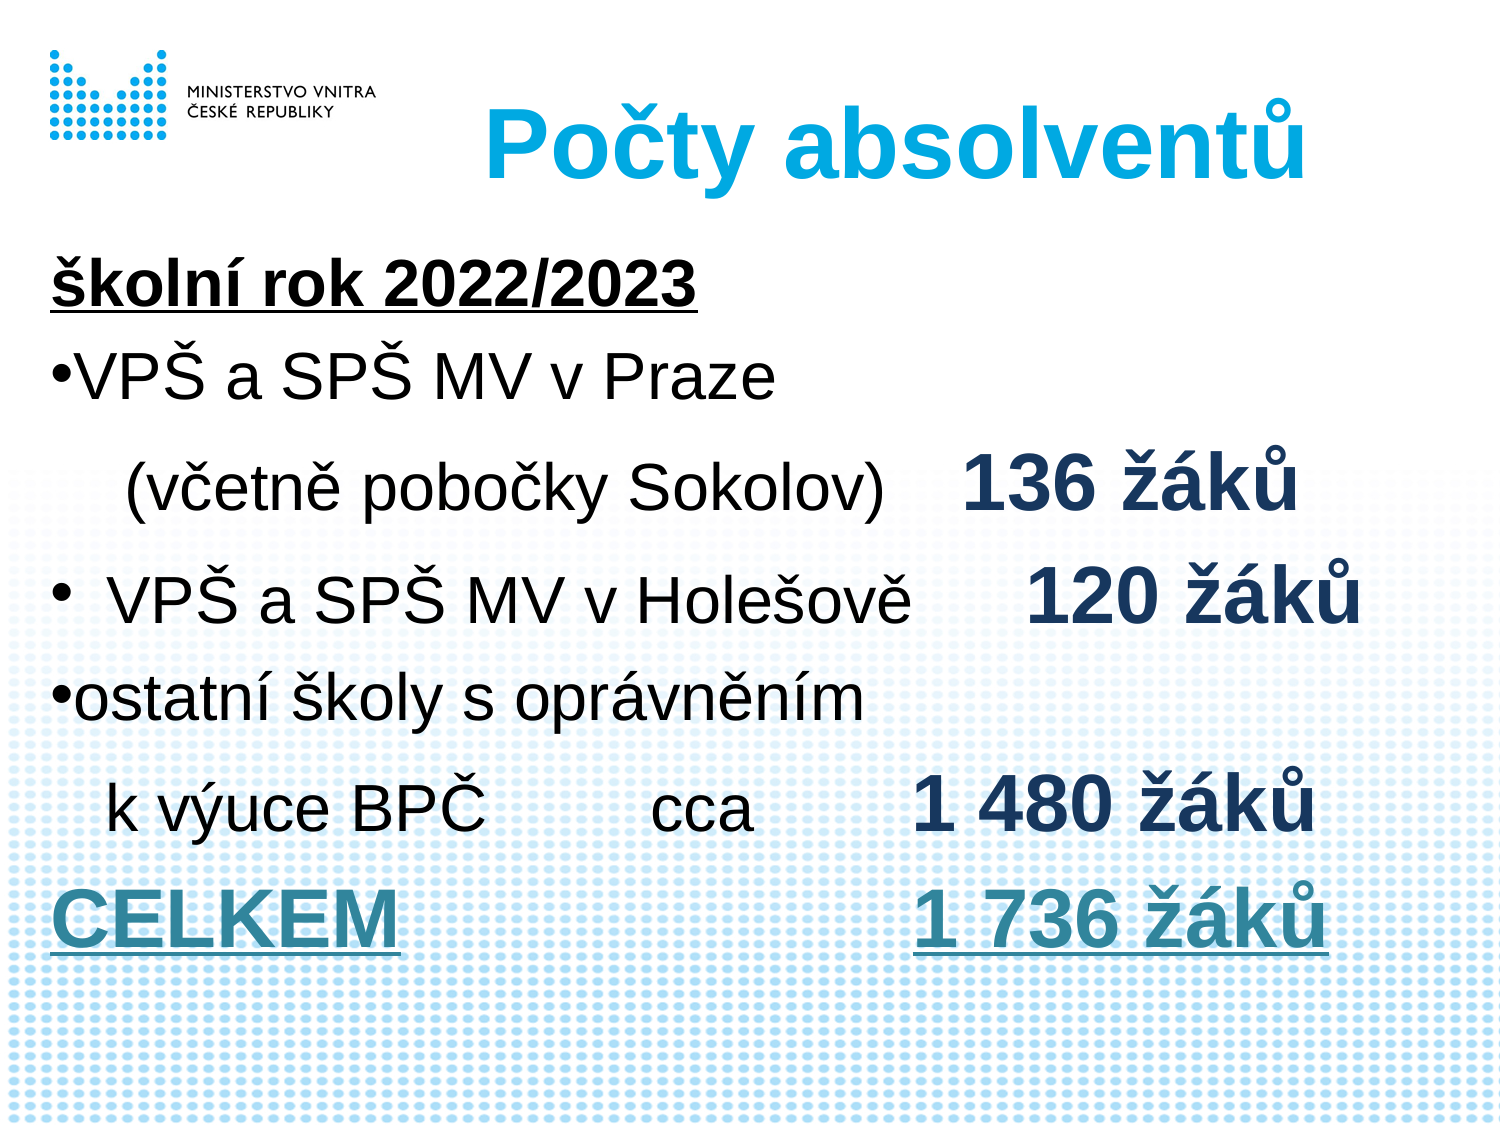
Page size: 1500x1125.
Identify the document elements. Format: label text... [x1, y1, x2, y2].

list školní rok 2022/2023 VPŠ a SPŠ MV v Praze (včetně pobočky Sokolov) 136 žáků VPŠ a SPŠ MV v Holešově 120 žáků ostatní školy s oprávněním k výuce BPČ cca 1 480 žáků CELKEM 1 736 žáků [35, 231, 1425, 1059]
title Počty absolventů [468, 45, 1425, 231]
picture [0, 0, 1500, 1125]
